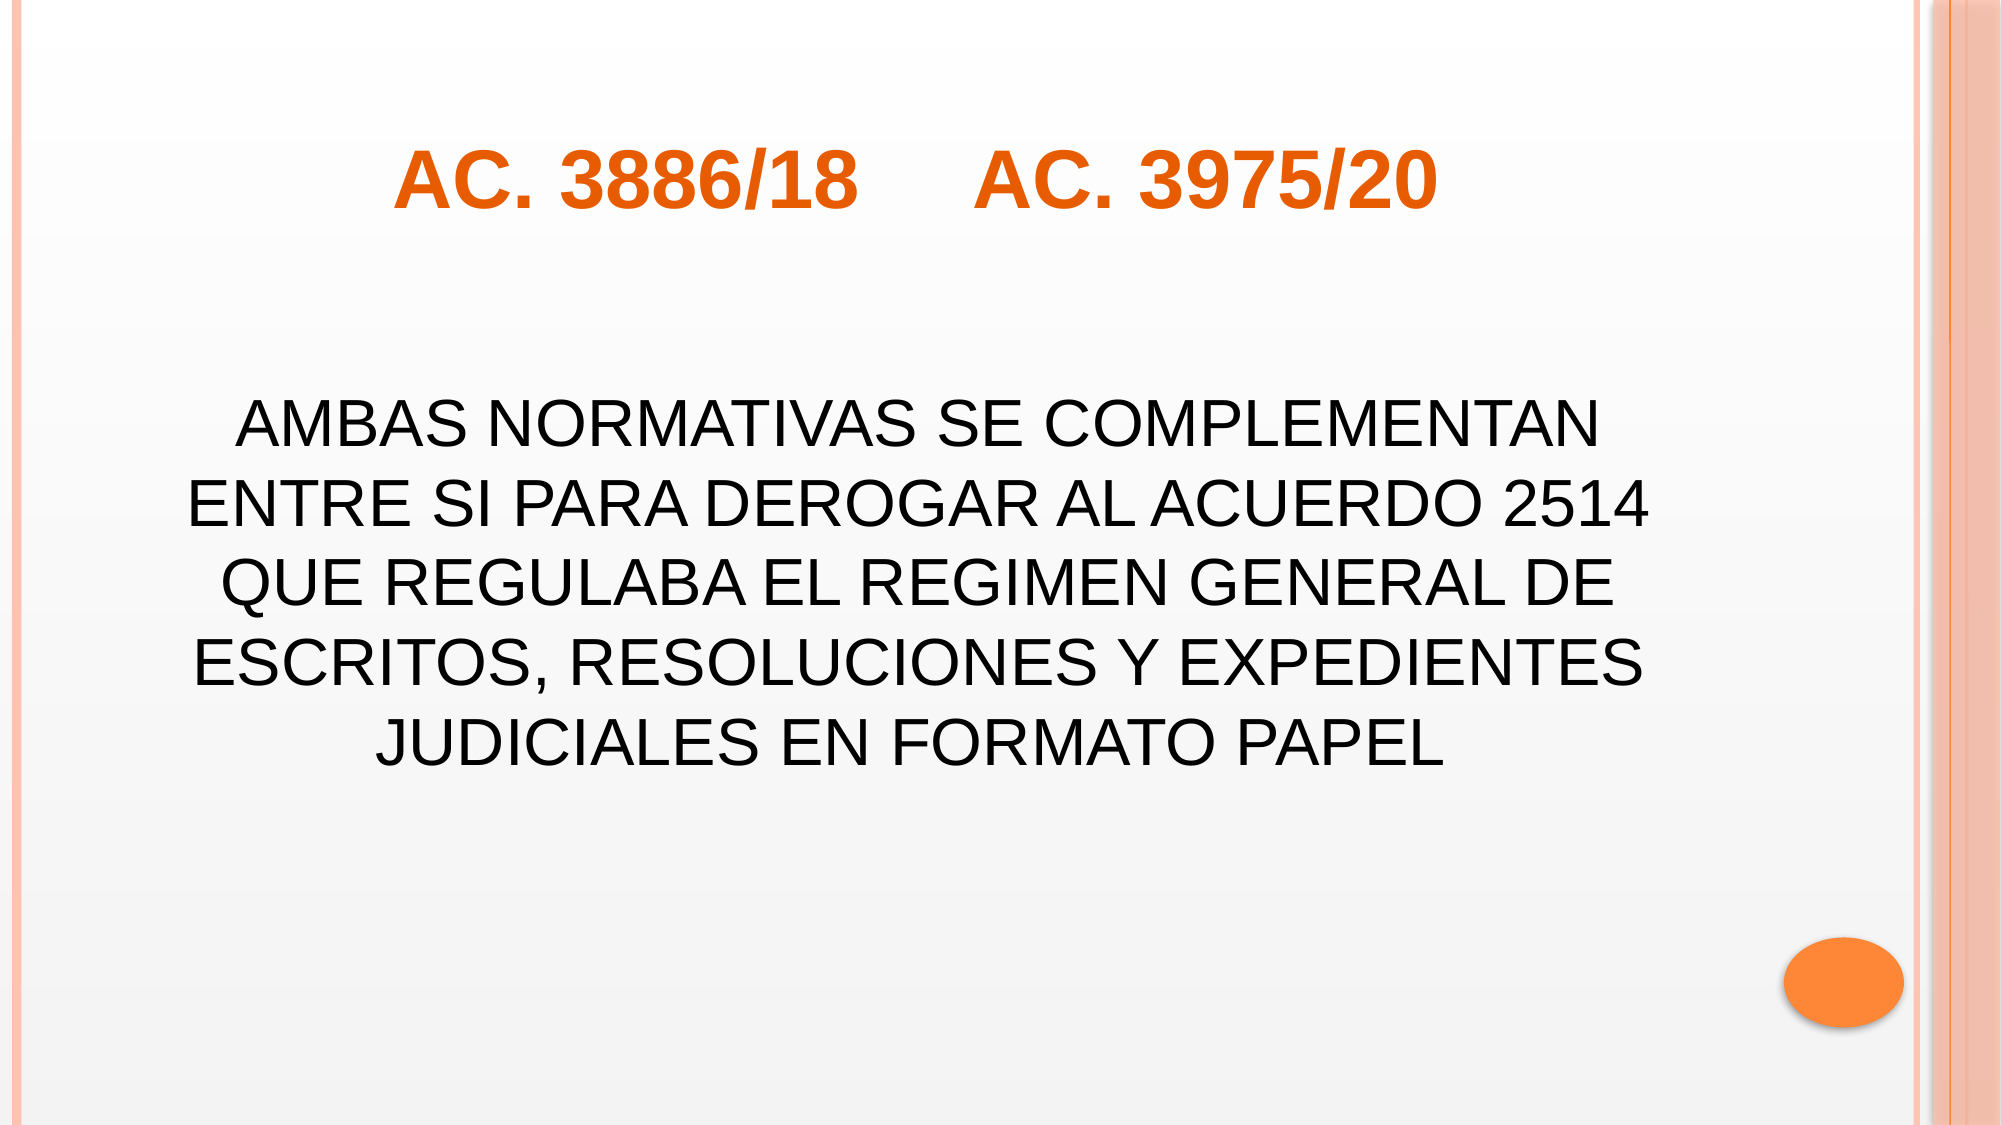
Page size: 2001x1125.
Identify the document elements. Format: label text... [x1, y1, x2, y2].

title AC. 3886/18 AC. 3975/20 [99, 45, 1734, 233]
list AMBAS NORMATIVAS SE COMPLEMENTAN ENTRE SI PARA DEROGAR AL ACUERDO 2514 QUE REGULABA EL REGIMEN GENERAL DE ESCRITOS, RESOLUCIONES Y EXPEDIENTES JUDICIALES EN FORMATO PAPEL [102, 299, 1736, 1099]
